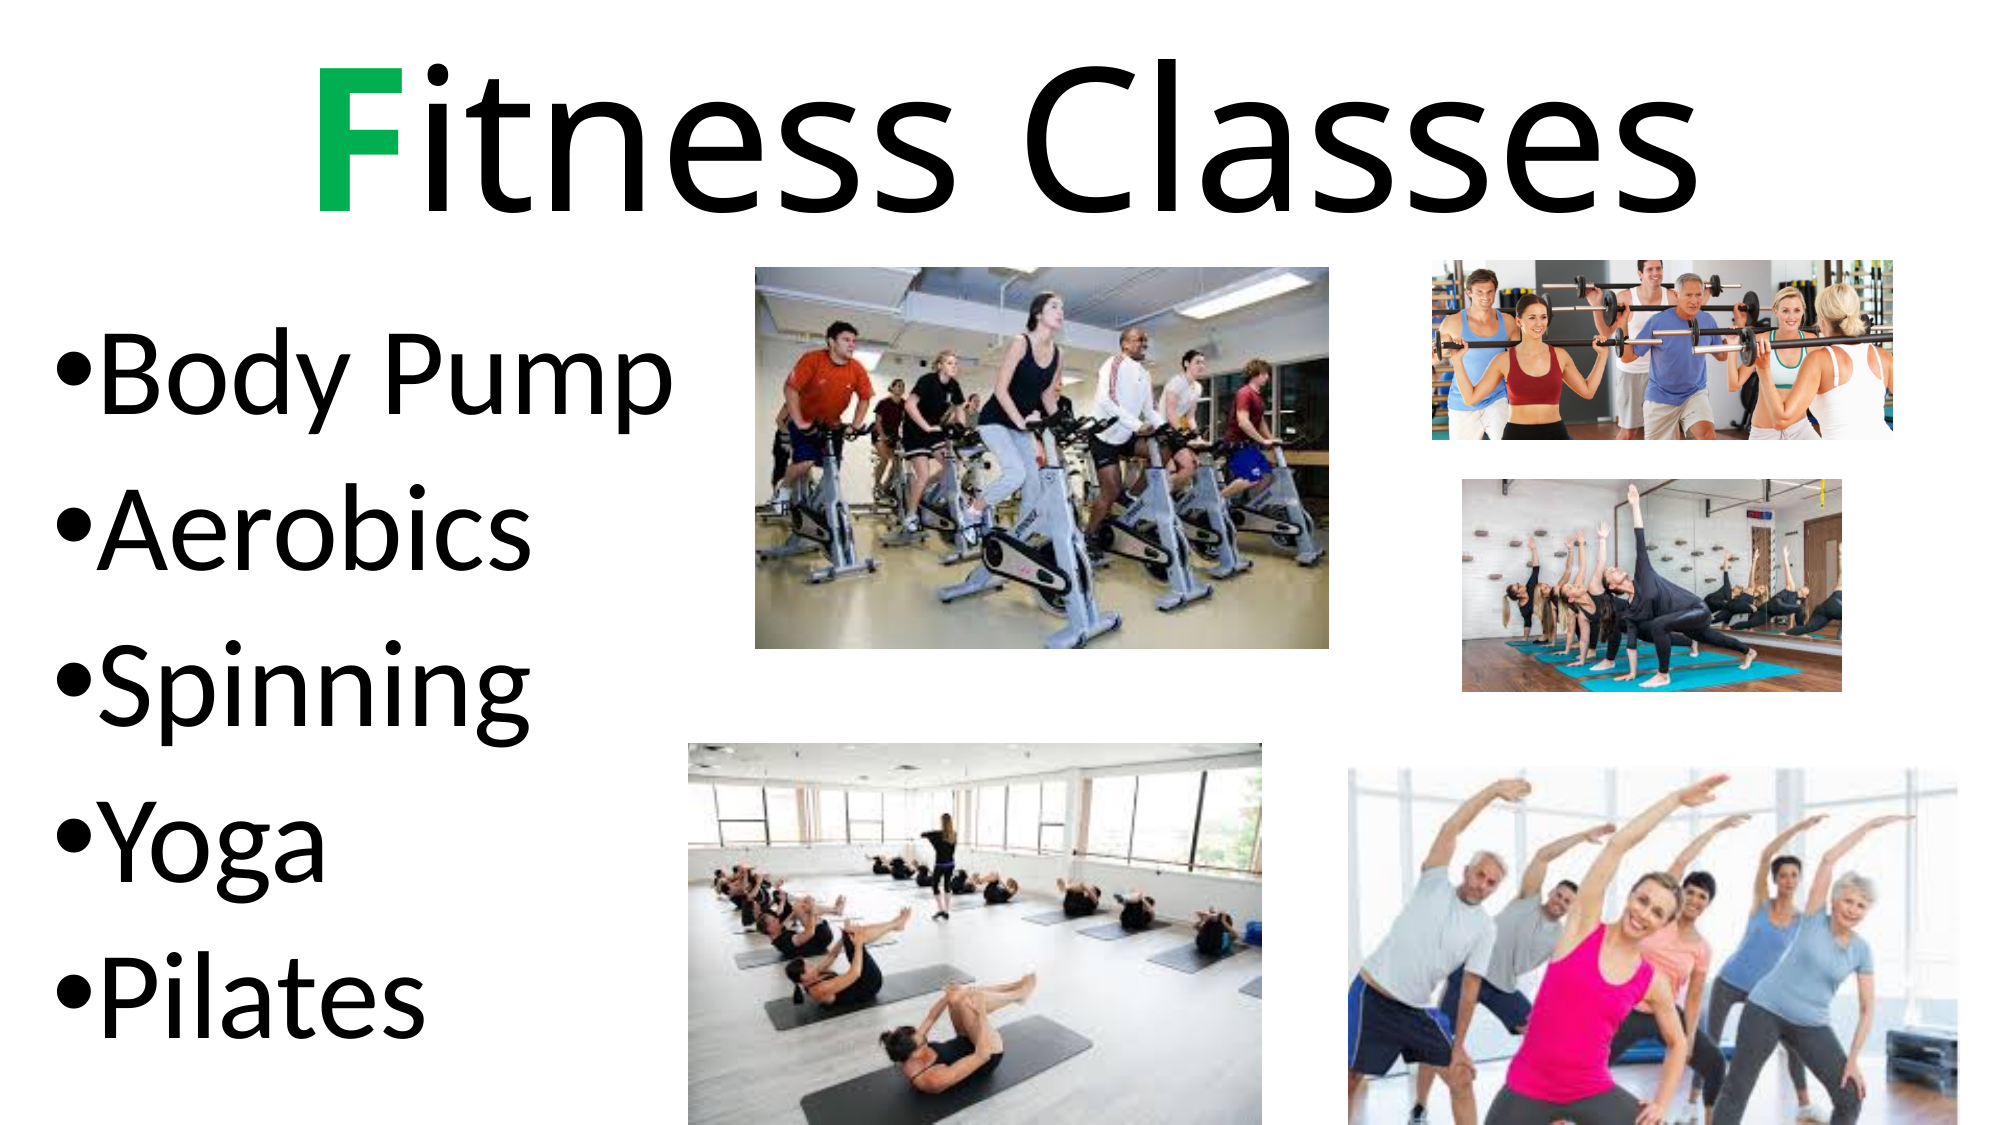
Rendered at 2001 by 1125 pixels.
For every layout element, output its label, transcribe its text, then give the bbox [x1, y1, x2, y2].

title Fitness Classes [141, 37, 1867, 255]
picture [1462, 479, 1842, 692]
list Body Pump Aerobics Spinning Yoga Pilates [37, 299, 1957, 1125]
picture [755, 267, 1329, 649]
picture [1348, 766, 1960, 1125]
picture [688, 743, 1262, 1125]
picture [1432, 260, 1893, 440]
